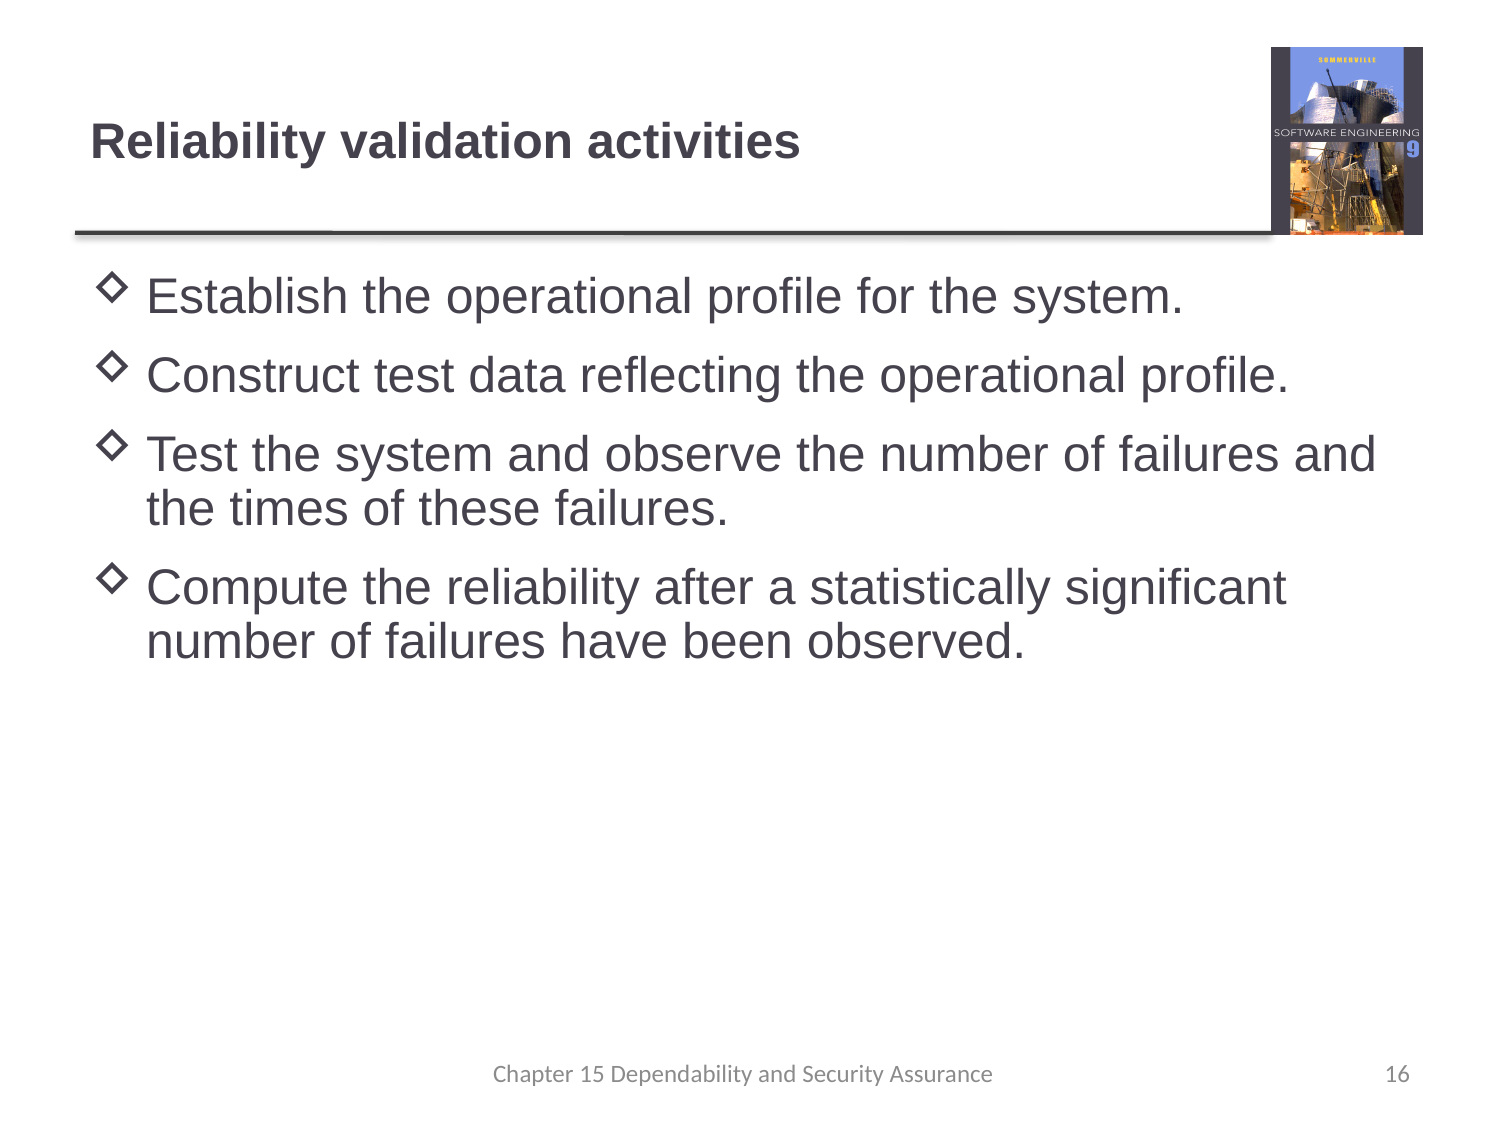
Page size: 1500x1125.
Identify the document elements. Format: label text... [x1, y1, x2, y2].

picture [1272, 47, 1423, 235]
title Reliability validation activities [74, 44, 1272, 233]
slide_number 16 [1074, 1042, 1425, 1103]
list Establish the operational profile for the system. Construct test data reflecting the operational profile. Test the system and observe the number of failures and the times of these failures. Compute the reliability after a statistically significant number of failures have been observed. [75, 262, 1425, 1005]
footer Chapter 15 Dependability and Security Assurance [425, 1042, 1063, 1103]
